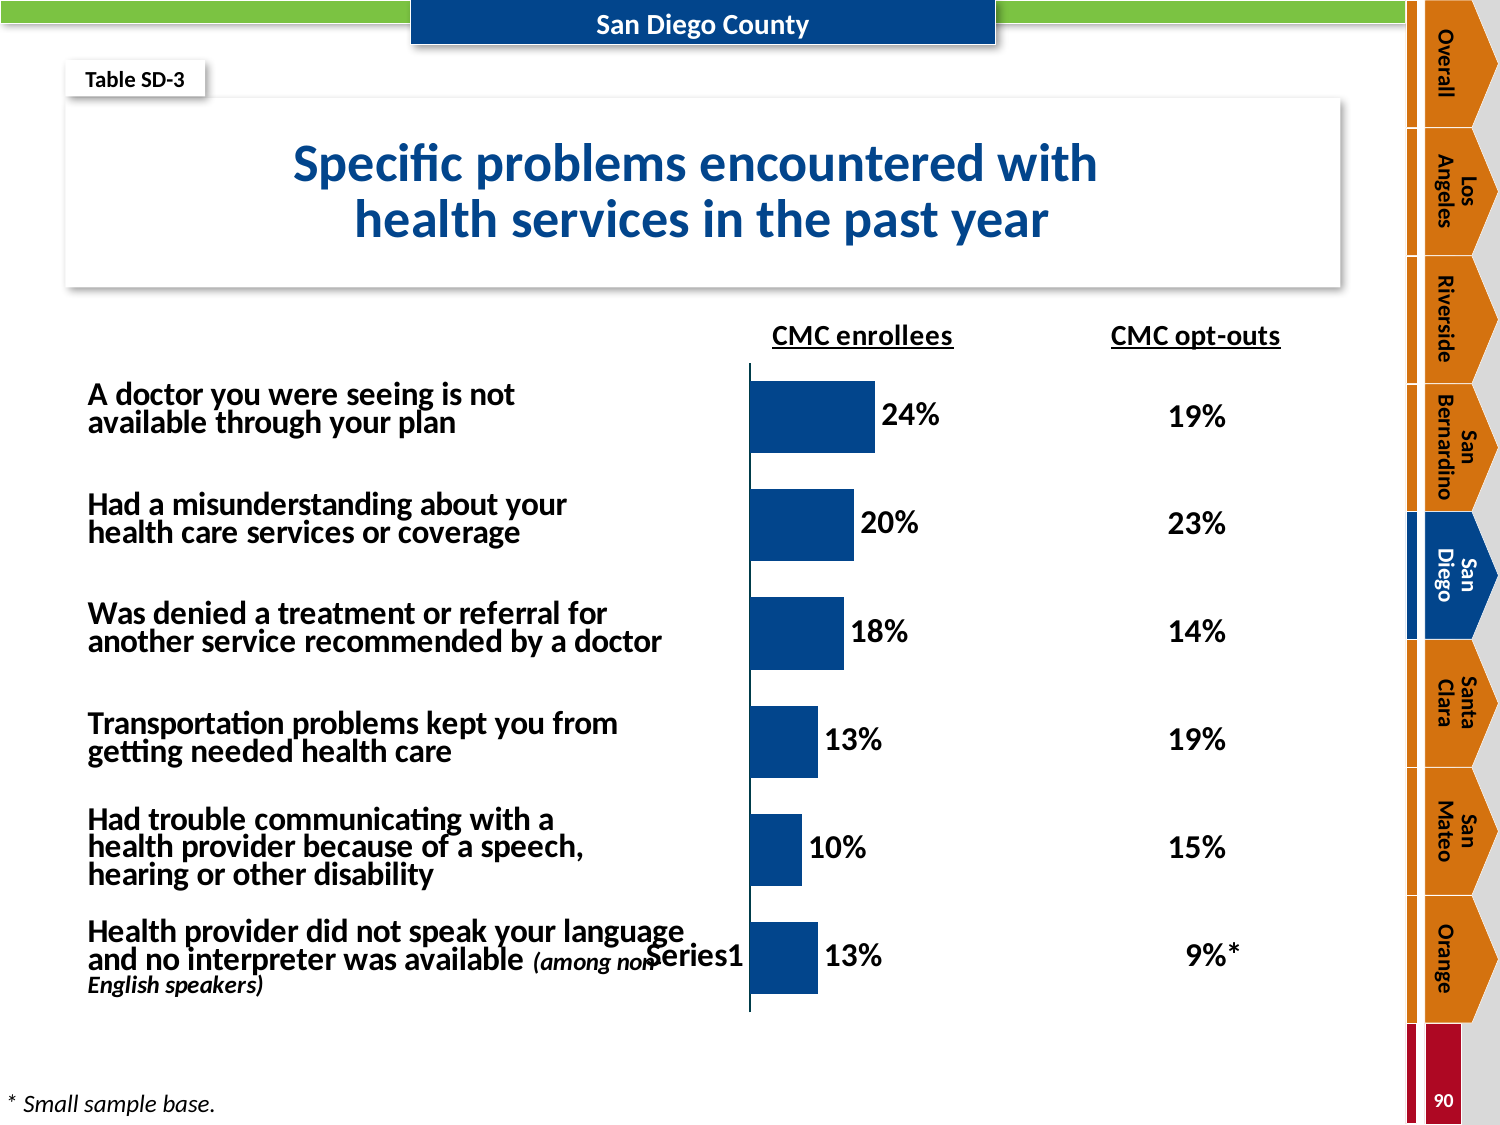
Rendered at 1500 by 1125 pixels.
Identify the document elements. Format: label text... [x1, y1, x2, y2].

text_box Table SD-3 [65, 60, 206, 97]
chart [64, 314, 1341, 1026]
text_box Riverside [1433, 255, 1494, 383]
text_box Santa Clara [1433, 639, 1494, 767]
text_box Overall [1433, 0, 1494, 127]
text_box San Mateo [1433, 767, 1494, 895]
text_box San Diego [1433, 511, 1494, 639]
text_box Los Angeles [1433, 127, 1494, 255]
text_box San Bernardino [1433, 383, 1494, 511]
title Specific problems encountered with health services in the past year [65, 98, 1341, 288]
text_box Orange [1433, 895, 1494, 1023]
text_box * Small sample base. [5, 1087, 253, 1118]
